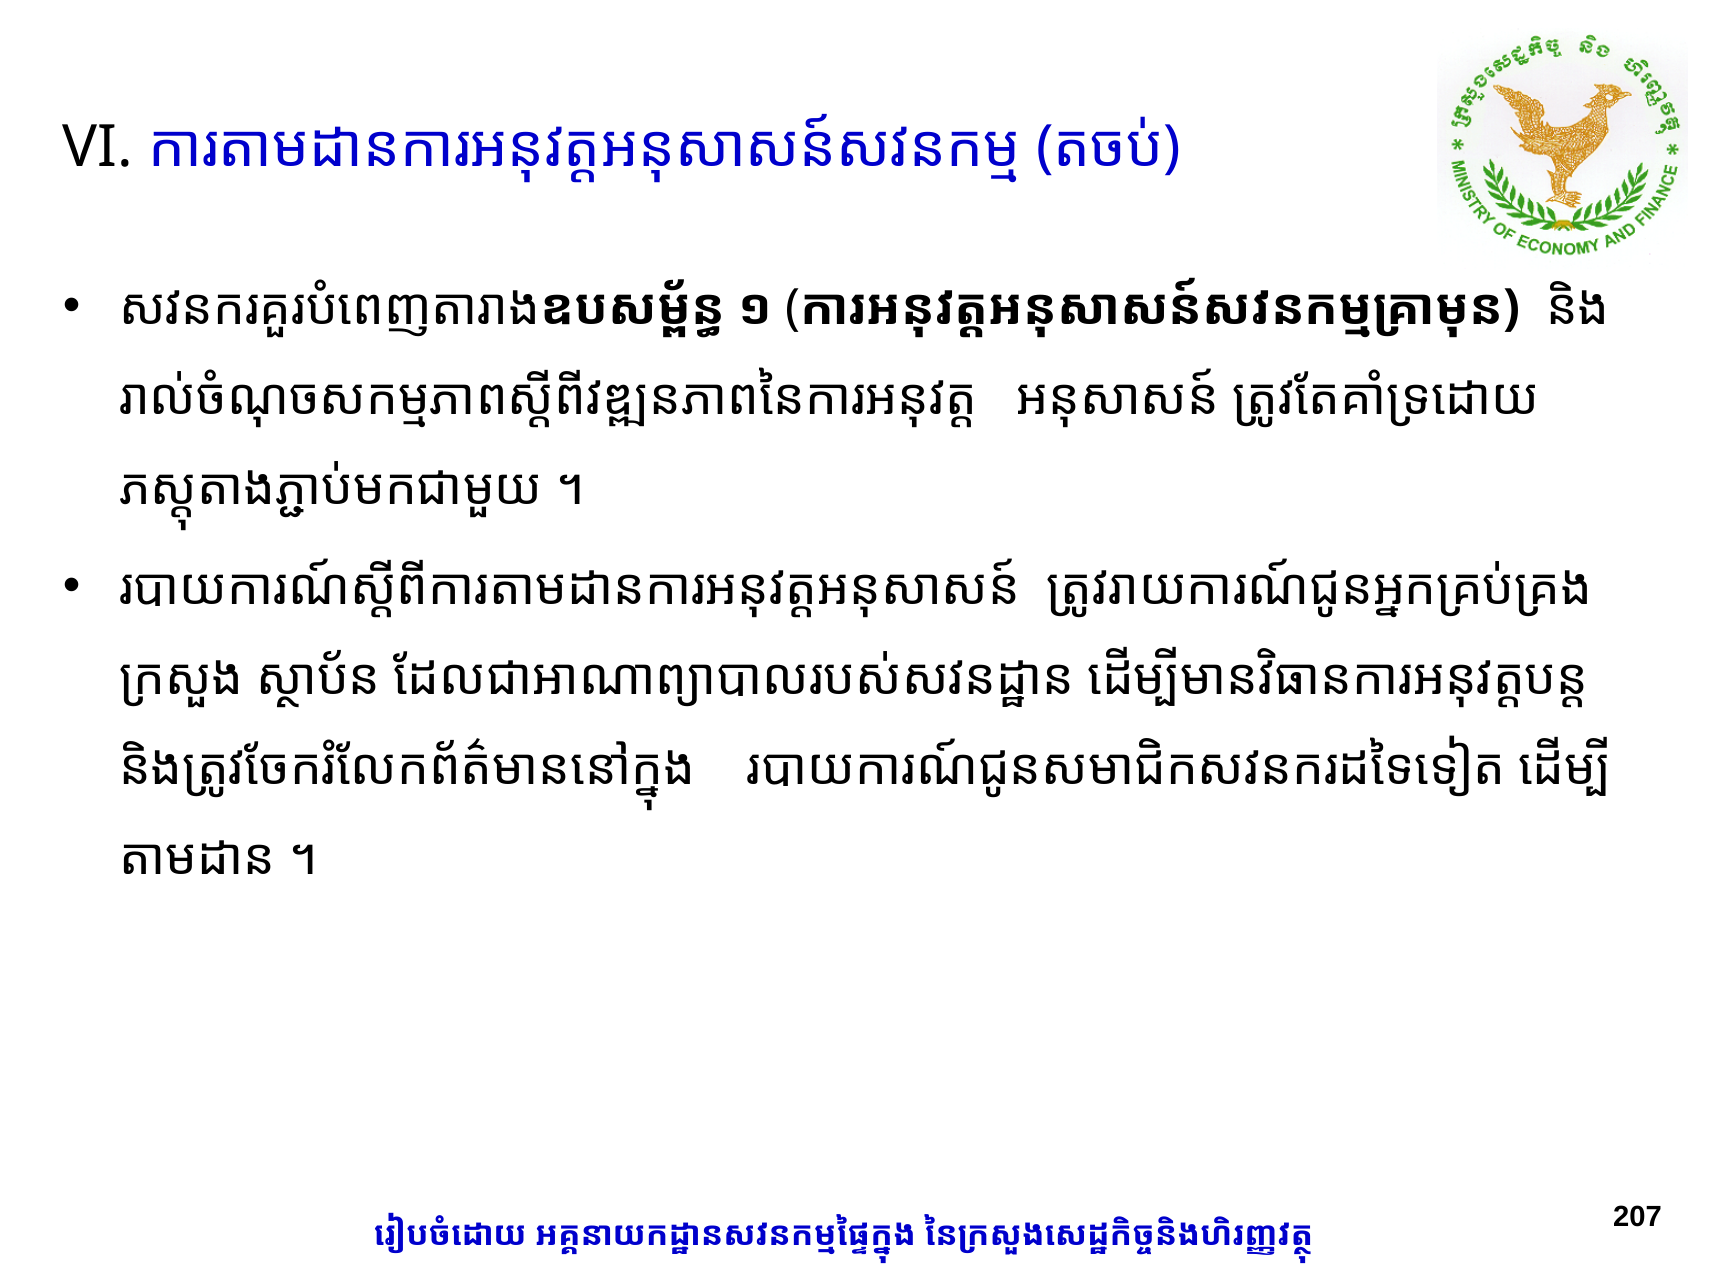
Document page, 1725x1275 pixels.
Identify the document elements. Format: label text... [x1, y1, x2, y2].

text_box សវនករគួរបំពេញតារាងឧបសម្ព័ន្ធ ១ (ការអនុវត្តអនុសាសន៍សវនកម្មគ្រាមុន) និងរាល់ចំណុចសកម្មភាពស្តីពីវឌ្ឍនភាពនៃការអនុវត្ត អនុសាសន៍ ត្រូវតែគាំទ្រដោយភស្តុតាងភ្ជាប់មកជាមួយ ។ របាយការណ៍ស្តីពីការតាមដានការអនុវត្តអនុសាសន៍ ត្រូវរាយការណ៍ជូនអ្នកគ្រប់គ្រងក្រសួង ស្ថាប័ន ដែលជាអាណាព្យាបាលរបស់សវនដ្ឋាន ដើម្បីមានវិធានការអនុវត្តបន្ត និងត្រូវចែករំលែកព័ត៌មាននៅក្នុង របាយការណ៍ជូនសមាជិកសវនករដទៃទៀត ដើម្បីតាមដាន ។ [45, 235, 1668, 1182]
title VI. ការតាមដានការអនុវត្តអនុសាសន៍សវនកម្ម (តចប់) [45, 56, 1524, 230]
picture [1437, 28, 1688, 270]
